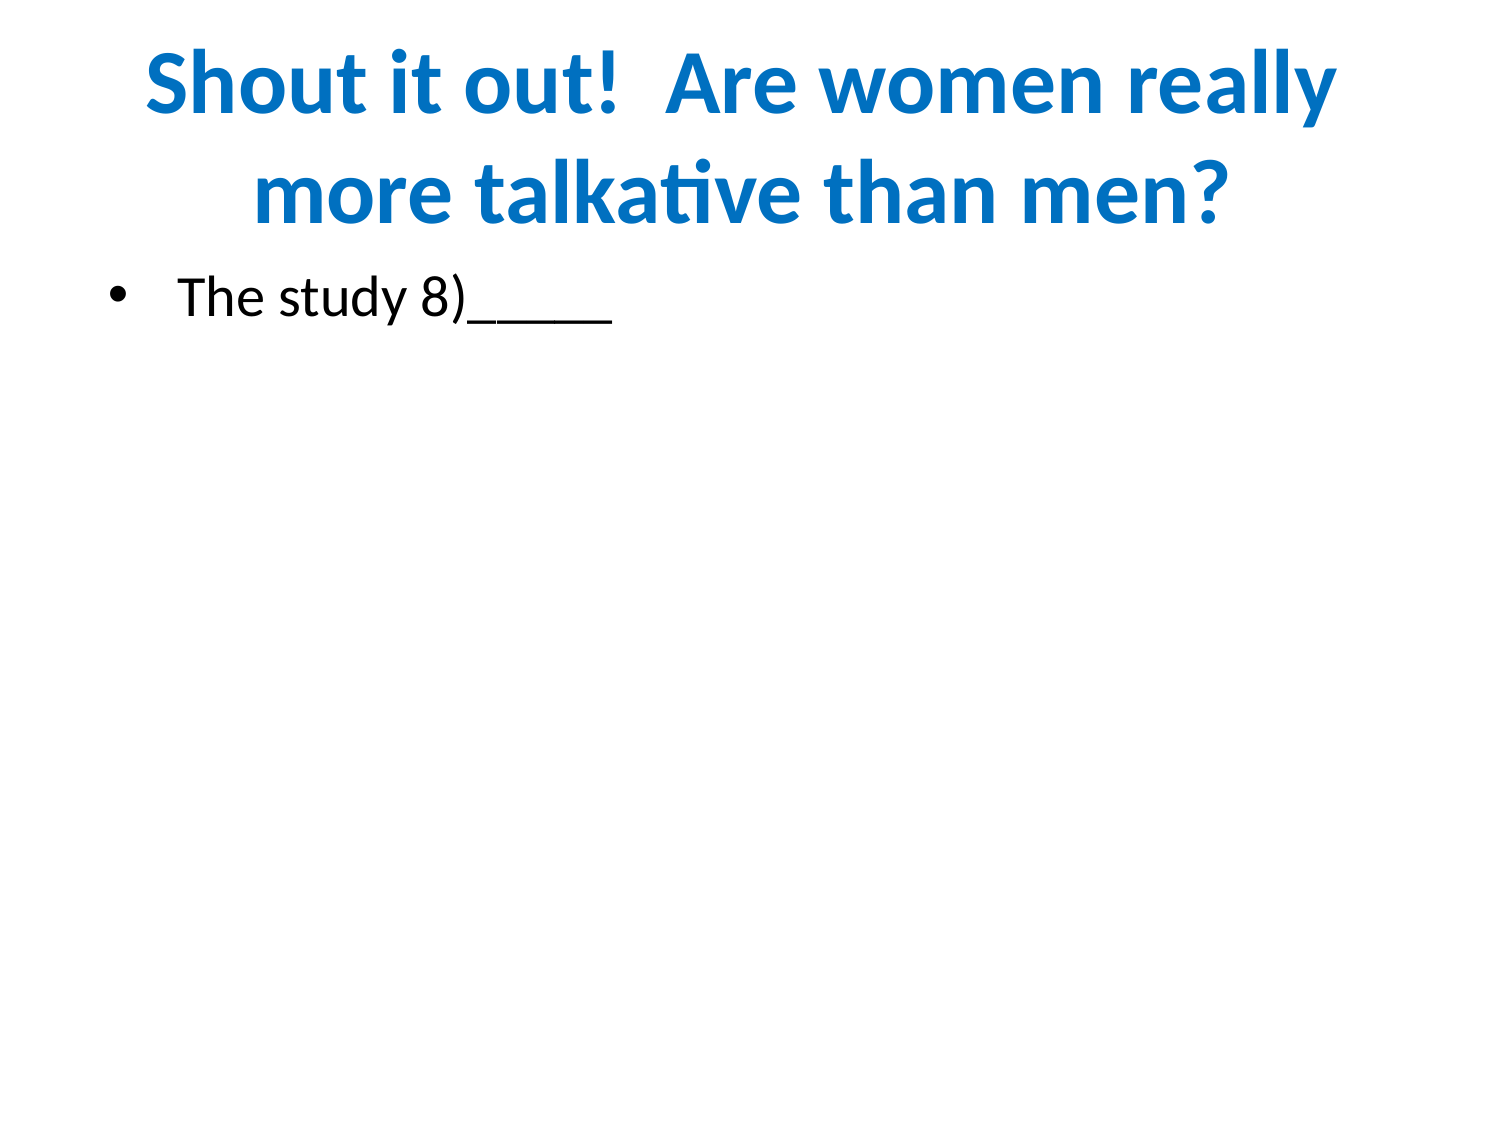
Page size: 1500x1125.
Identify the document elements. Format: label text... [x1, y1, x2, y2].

list The study 8)_____ [93, 250, 1415, 1010]
title Shout it out! Are women really more talkative than men? [93, 12, 1392, 250]
